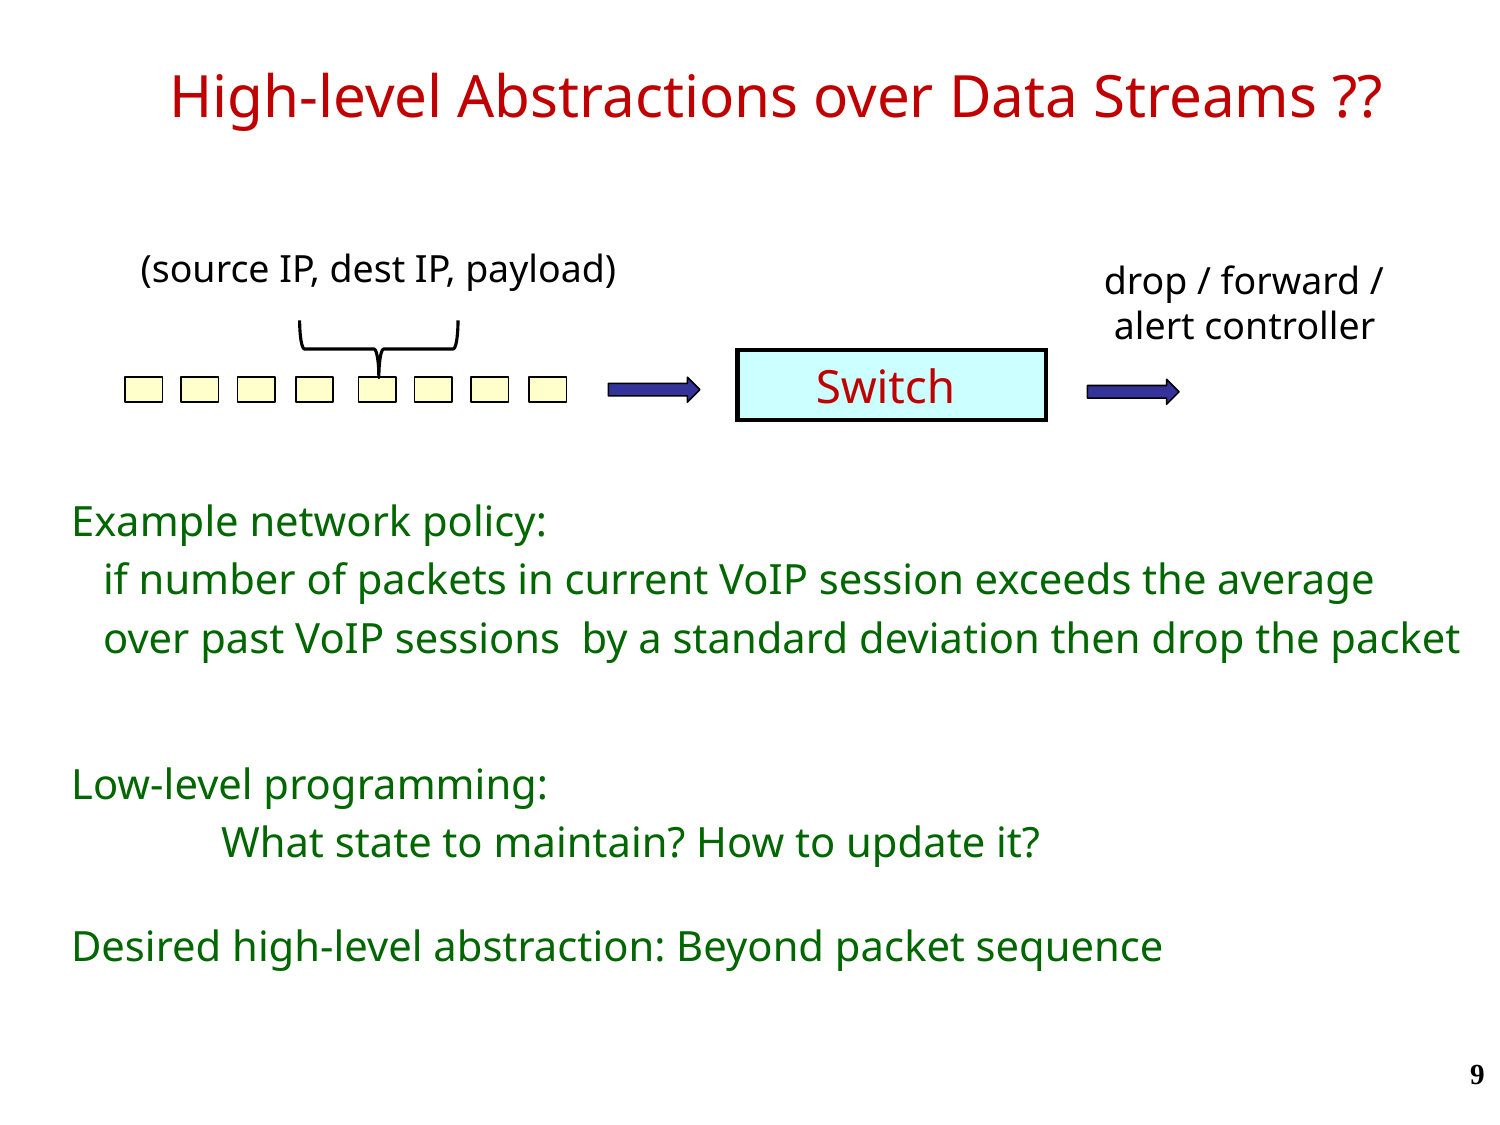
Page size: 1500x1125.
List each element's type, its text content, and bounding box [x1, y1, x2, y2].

text_box Low-level programming: What state to maintain? How to update it? [56, 750, 1344, 912]
text_box Desired high-level abstraction: Beyond packet sequence [56, 912, 1344, 1088]
text_box [299, 320, 459, 378]
text_box Example network policy: if number of packets in current VoIP session exceeds the average over past VoIP sessions by a standard deviation then drop the packet [56, 487, 1500, 713]
text_box [529, 377, 567, 403]
text_box [470, 377, 509, 403]
text_box drop / forward / alert controller [1089, 249, 1400, 355]
text_box [1087, 379, 1180, 405]
text_box [181, 377, 219, 403]
slide_number 9 [1187, 1047, 1500, 1124]
text_box [125, 377, 163, 403]
text_box [358, 377, 396, 403]
text_box (source IP, dest IP, payload) [125, 237, 632, 298]
text_box [237, 377, 275, 403]
text_box [608, 377, 700, 403]
text_box Switch [737, 350, 1046, 420]
text_box [414, 377, 453, 403]
text_box [295, 377, 334, 403]
title High-level Abstractions over Data Streams ?? [37, 49, 1500, 138]
